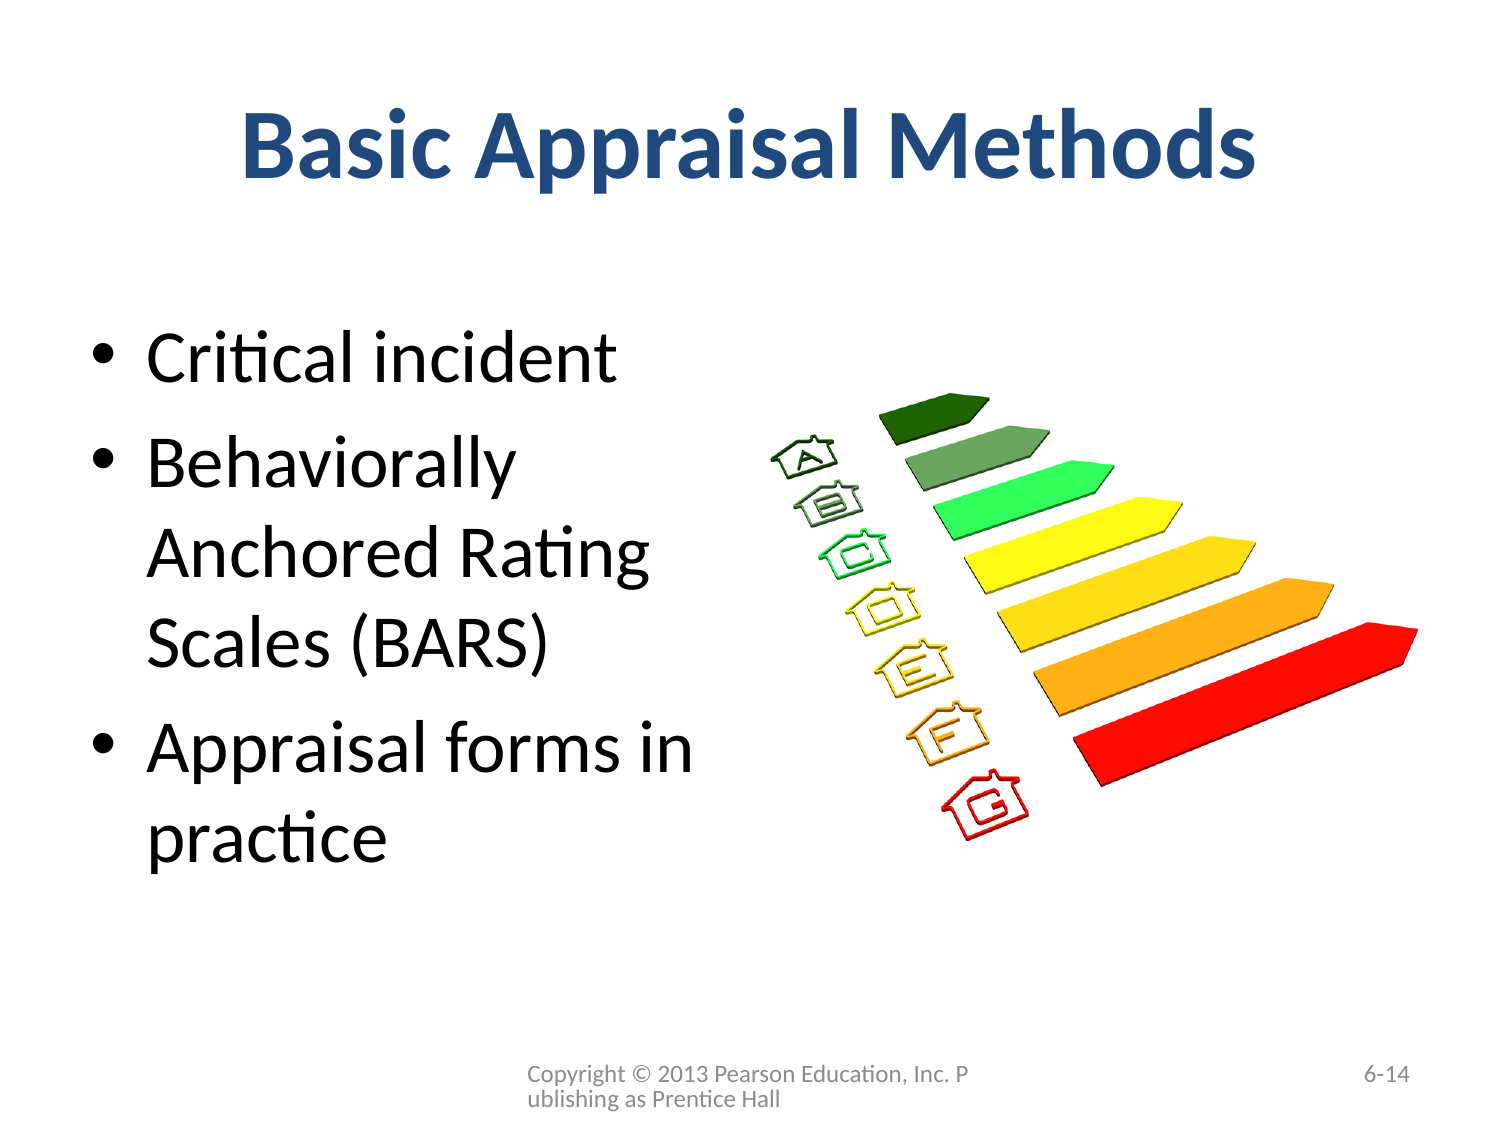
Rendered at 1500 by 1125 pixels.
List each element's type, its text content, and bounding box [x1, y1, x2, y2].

list Critical incident Behaviorally Anchored Rating Scales (BARS) Appraisal forms in practice [75, 299, 813, 1005]
footer Copyright © 2013 Pearson Education, Inc. Publishing as Prentice Hall [512, 1042, 988, 1103]
title Basic Appraisal Methods [75, 45, 1425, 233]
picture [709, 312, 1458, 913]
slide_number 6-14 [1074, 1042, 1425, 1103]
